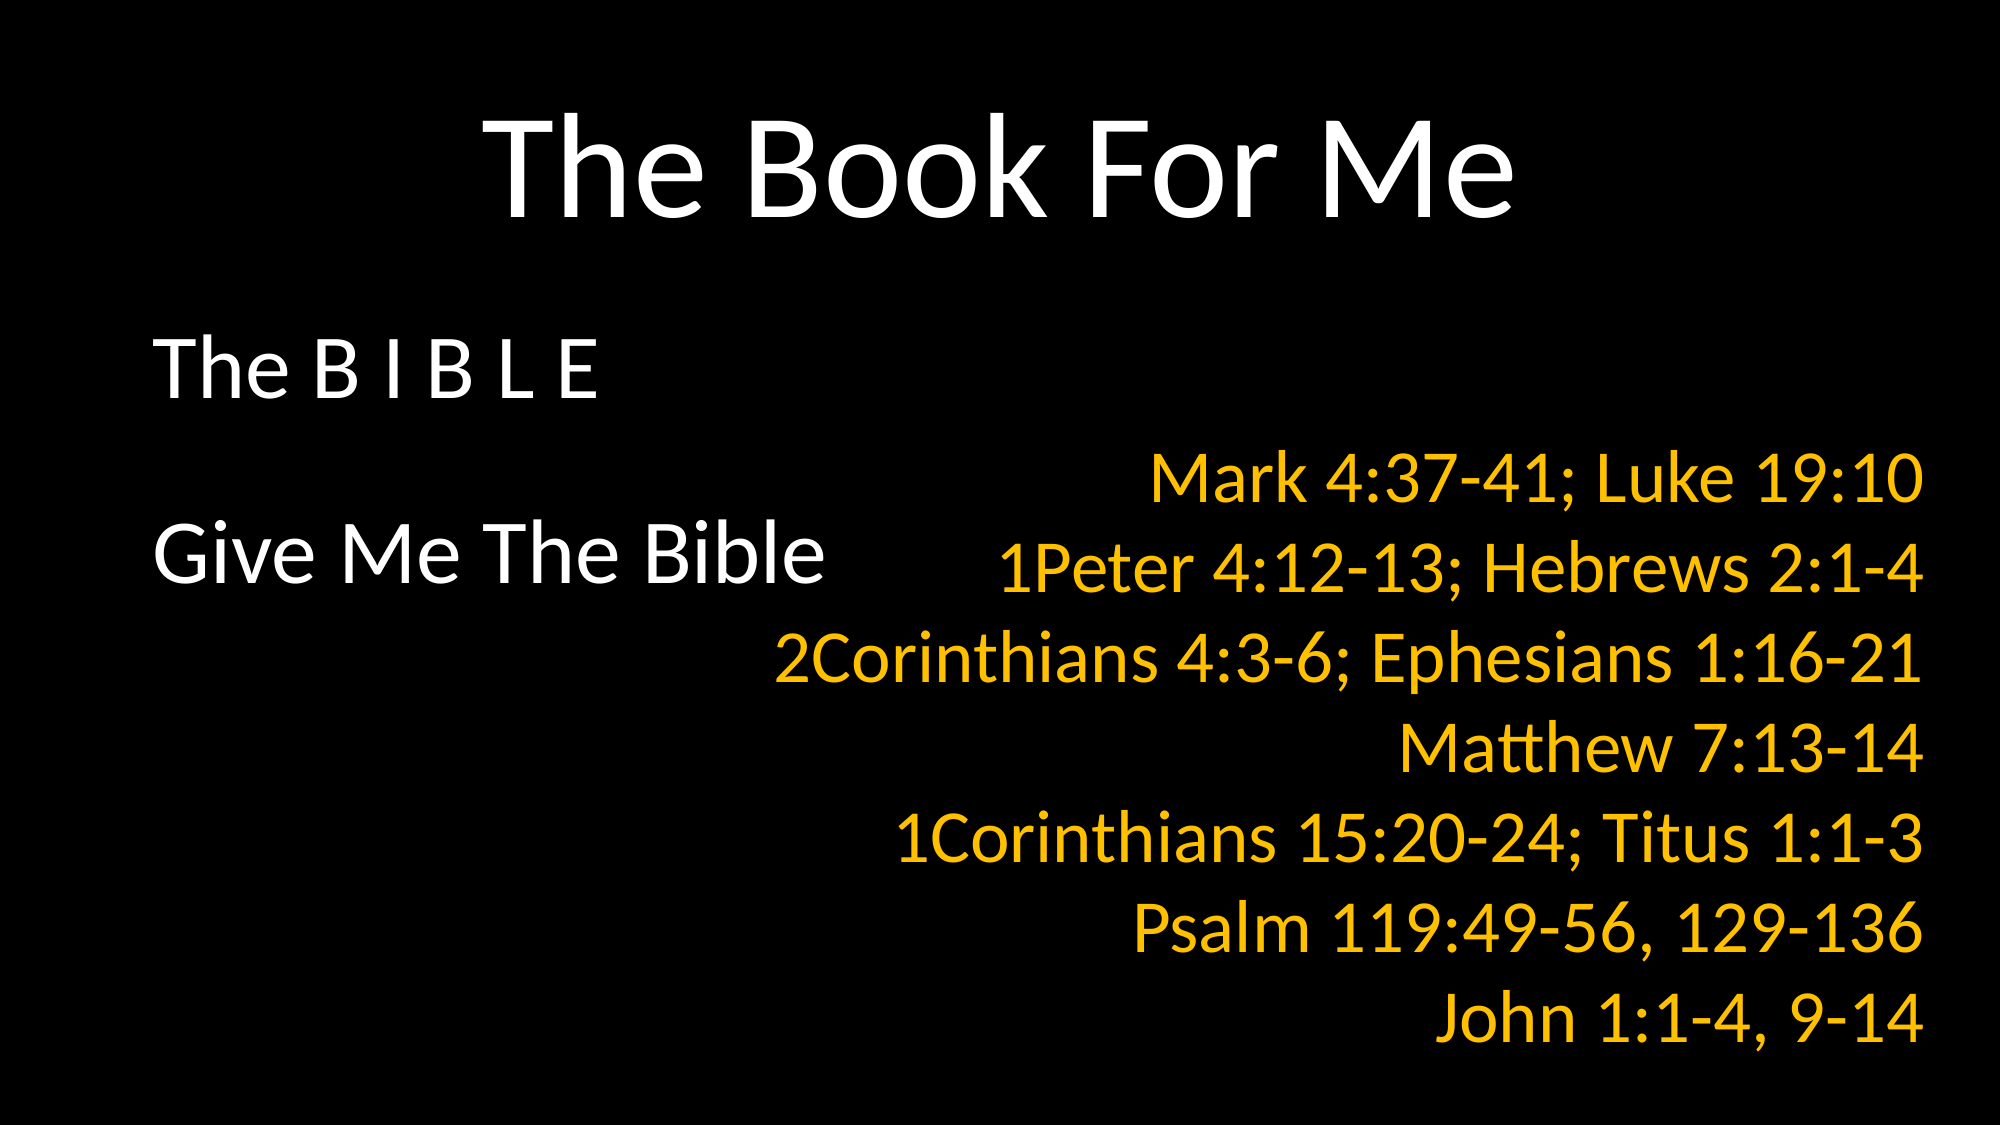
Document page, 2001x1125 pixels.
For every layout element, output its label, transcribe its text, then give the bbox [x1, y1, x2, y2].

list The B I B L E Give Me The Bible [137, 299, 731, 1066]
list Mark 4:37-41; Luke 19:10 1Peter 4:12-13; Hebrews 2:1-4 2Corinthians 4:3-6; Ephesians 1:16-21 Matthew 7:13-14 1Corinthians 15:20-24; Titus 1:1-3 Psalm 119:49-56, 129-136 John 1:1-4, 9-14 [731, 299, 1940, 1066]
title The Book For Me [137, 59, 1863, 278]
